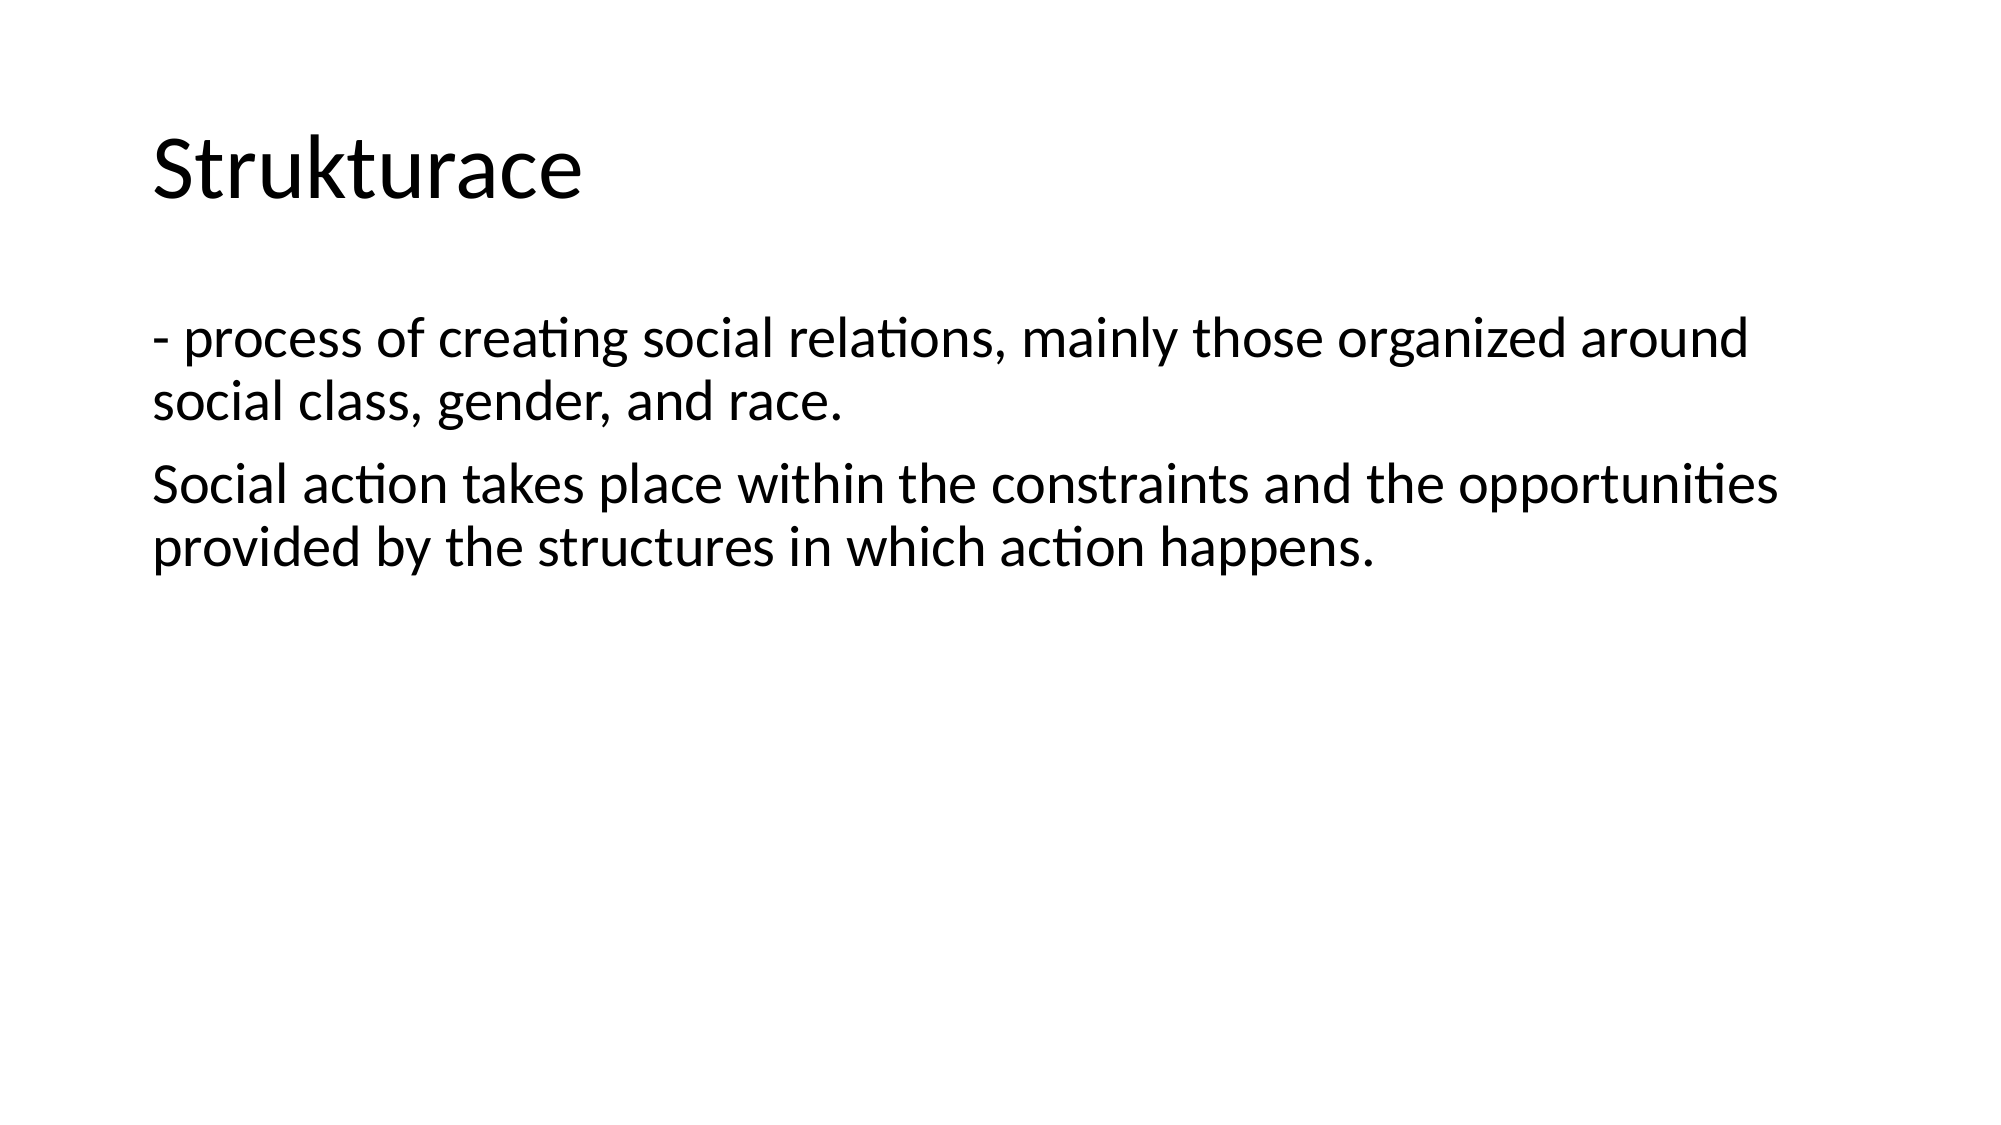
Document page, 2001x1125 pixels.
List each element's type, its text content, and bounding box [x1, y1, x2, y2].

list - process of creating social relations, mainly those organized around social class, gender, and race. Social action takes place within the constraints and the opportunities provided by the structures in which action happens. [137, 299, 1863, 1014]
title Strukturace [137, 59, 1863, 278]
